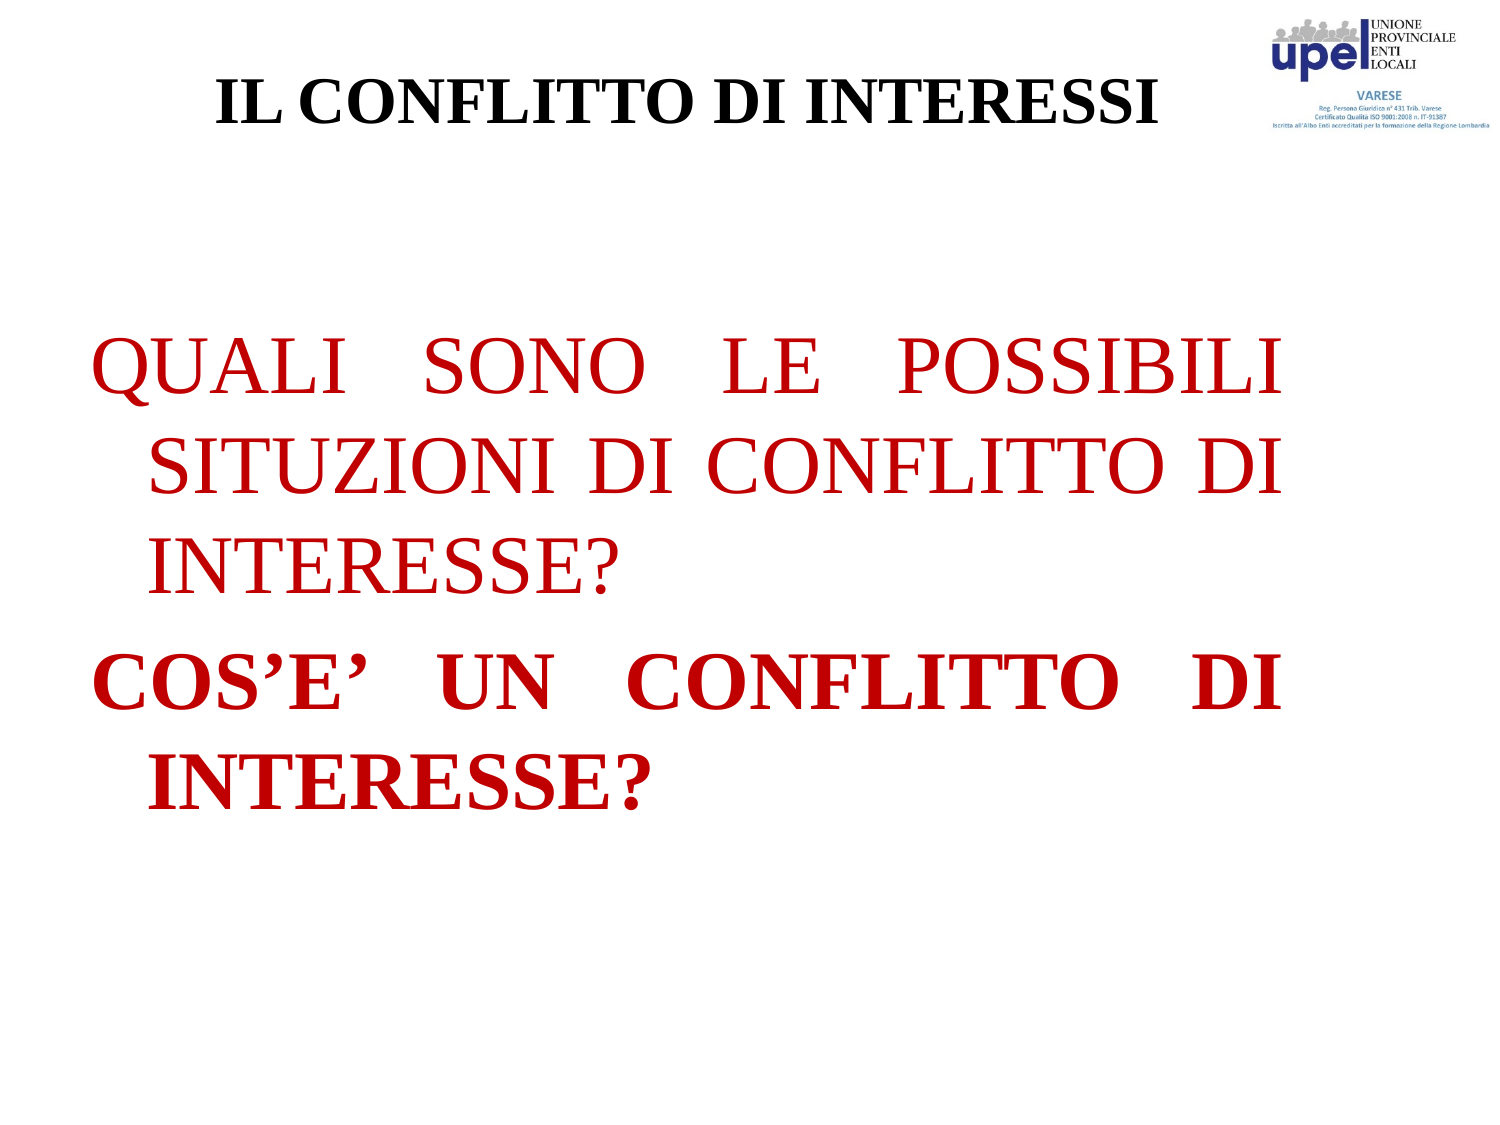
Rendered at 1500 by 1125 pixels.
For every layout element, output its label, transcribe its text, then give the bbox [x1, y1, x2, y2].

picture [1251, 2, 1500, 139]
list QUALI SONO LE POSSIBILI SITUZIONI DI CONFLITTO DI INTERESSE? COS’E’ UN CONFLITTO DI INTERESSE? [75, 302, 1300, 988]
title IL CONFLITTO DI INTERESSI [75, 45, 1300, 149]
